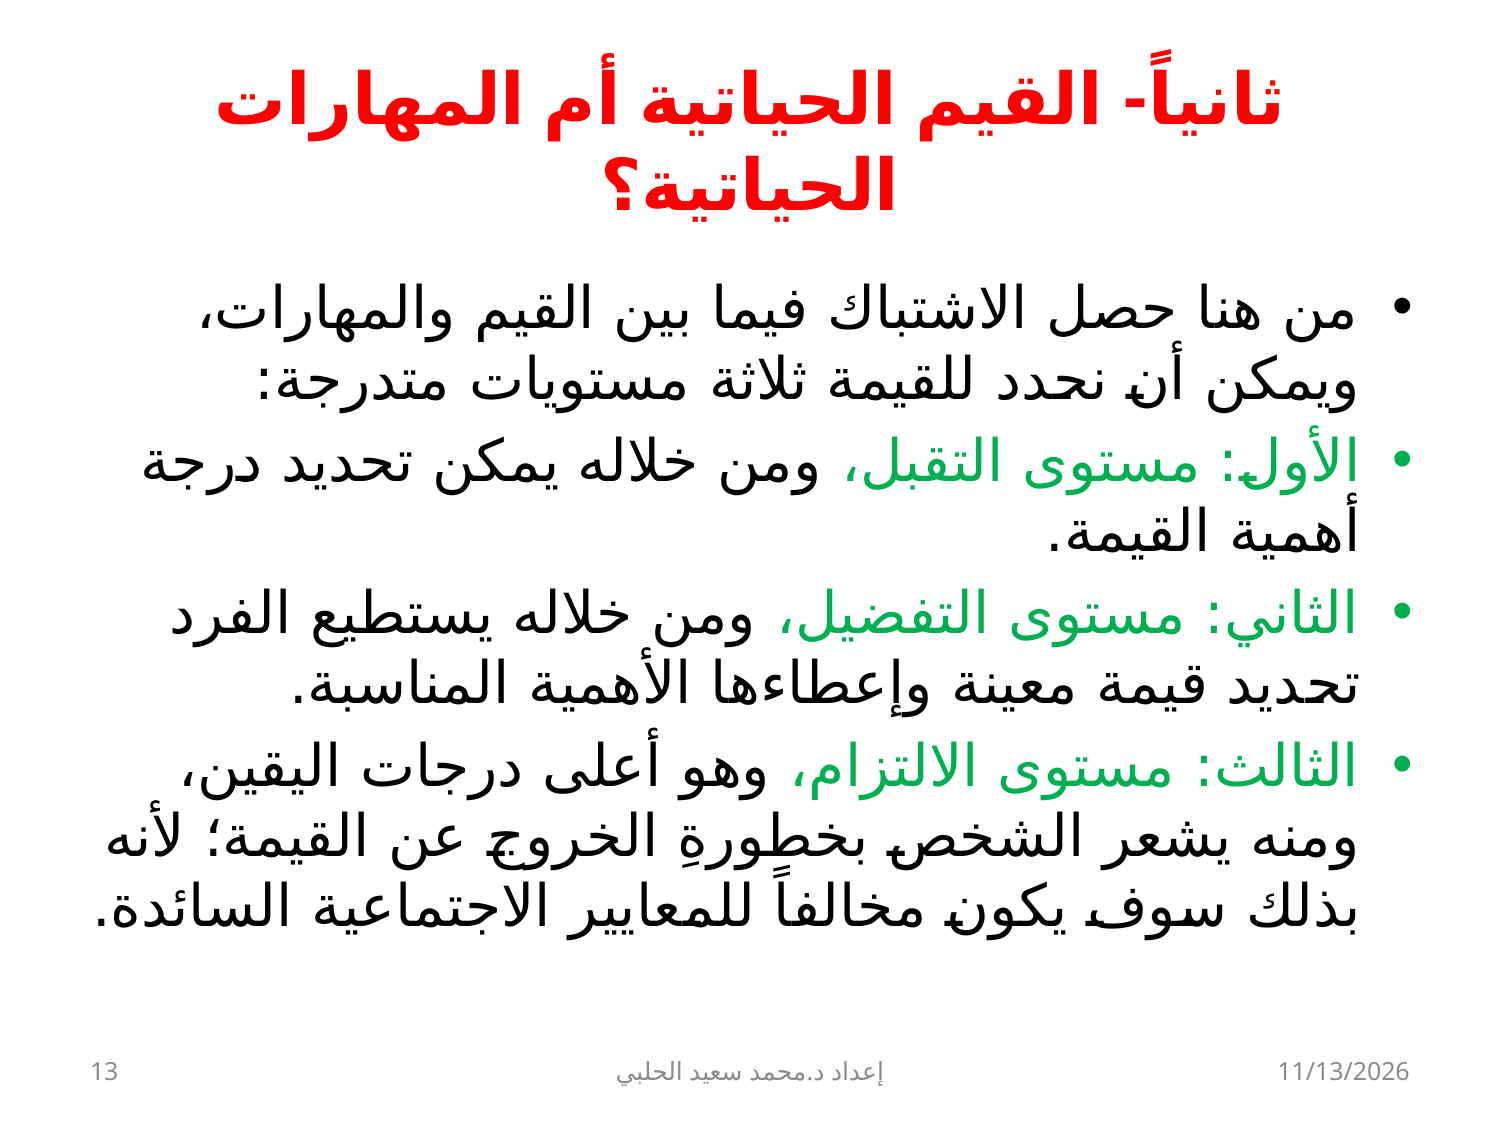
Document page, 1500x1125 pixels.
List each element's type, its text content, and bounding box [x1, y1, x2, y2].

title ثانياً- القيم الحياتية أم المهارات الحياتية؟ [75, 45, 1425, 233]
slide_number 13 [75, 1042, 425, 1103]
footer إعداد د.محمد سعيد الحلبي [512, 1042, 988, 1103]
list من هنا حصل الاشتباك فيما بين القيم والمهارات، ويمكن أن نحدد للقيمة ثلاثة مستويات متدرجة: الأول: مستوى التقبل، ومن خلاله يمكن تحديد درجة أهمية القيمة. الثاني: مستوى التفضيل، ومن خلاله يستطيع الفرد تحديد قيمة معينة وإعطاءها الأهمية المناسبة. الثالث: مستوى الالتزام، وهو أعلى درجات اليقين، ومنه يشعر الشخص بخطورةِ الخروج عن القيمة؛ لأنه بذلك سوف يكون مخالفاً للمعايير الاجتماعية السائدة. [75, 262, 1425, 1005]
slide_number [1074, 1042, 1425, 1103]
